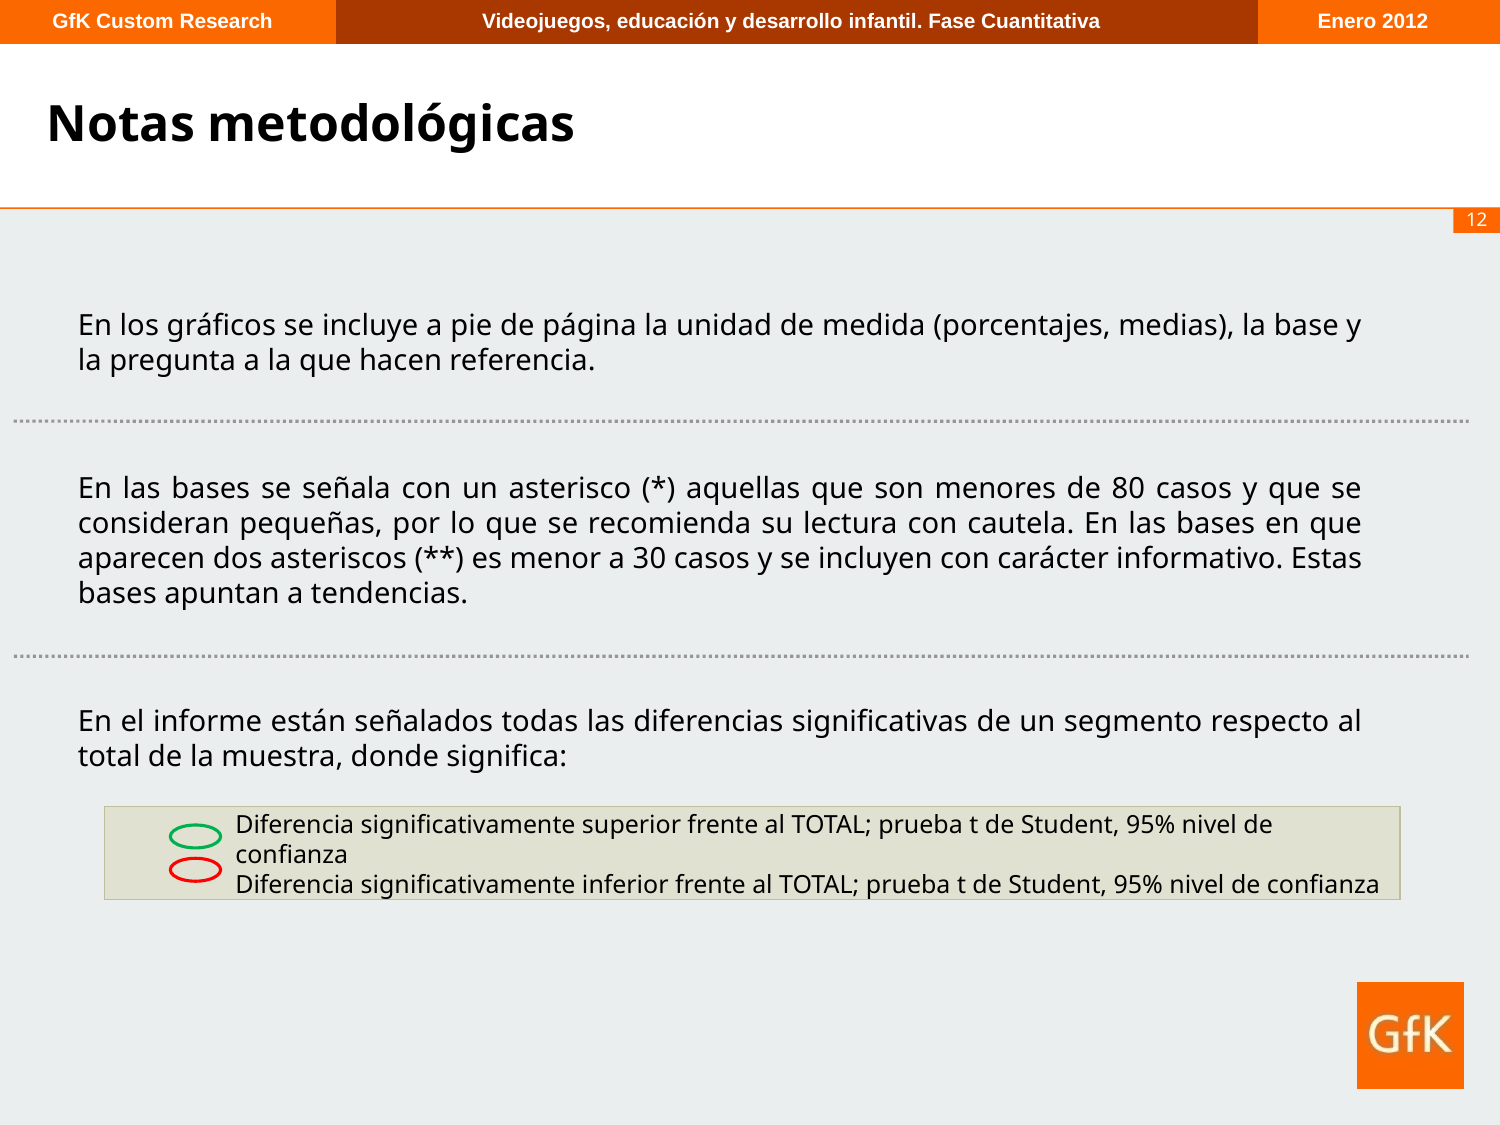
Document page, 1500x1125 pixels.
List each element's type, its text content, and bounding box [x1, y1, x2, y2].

picture [1357, 982, 1464, 1089]
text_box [104, 820, 1401, 886]
text_box En los gráficos se incluye a pie de página la unidad de medida (porcentajes, medias), la base y la pregunta a la que hacen referencia. En las bases se señala con un asterisco (*) aquellas que son menores de 80 casos y que se consideran pequeñas, por lo que se recomienda su lectura con cautela. En las bases en que aparecen dos asteriscos (**) es menor a 30 casos y se incluyen con carácter informativo. Estas bases apuntan a tendencias. En el informe están señalados todas las diferencias significativas de un segmento respecto al total de la muestra, donde significa: [71, 300, 1370, 851]
text_box Notas metodológicas [31, 83, 591, 159]
